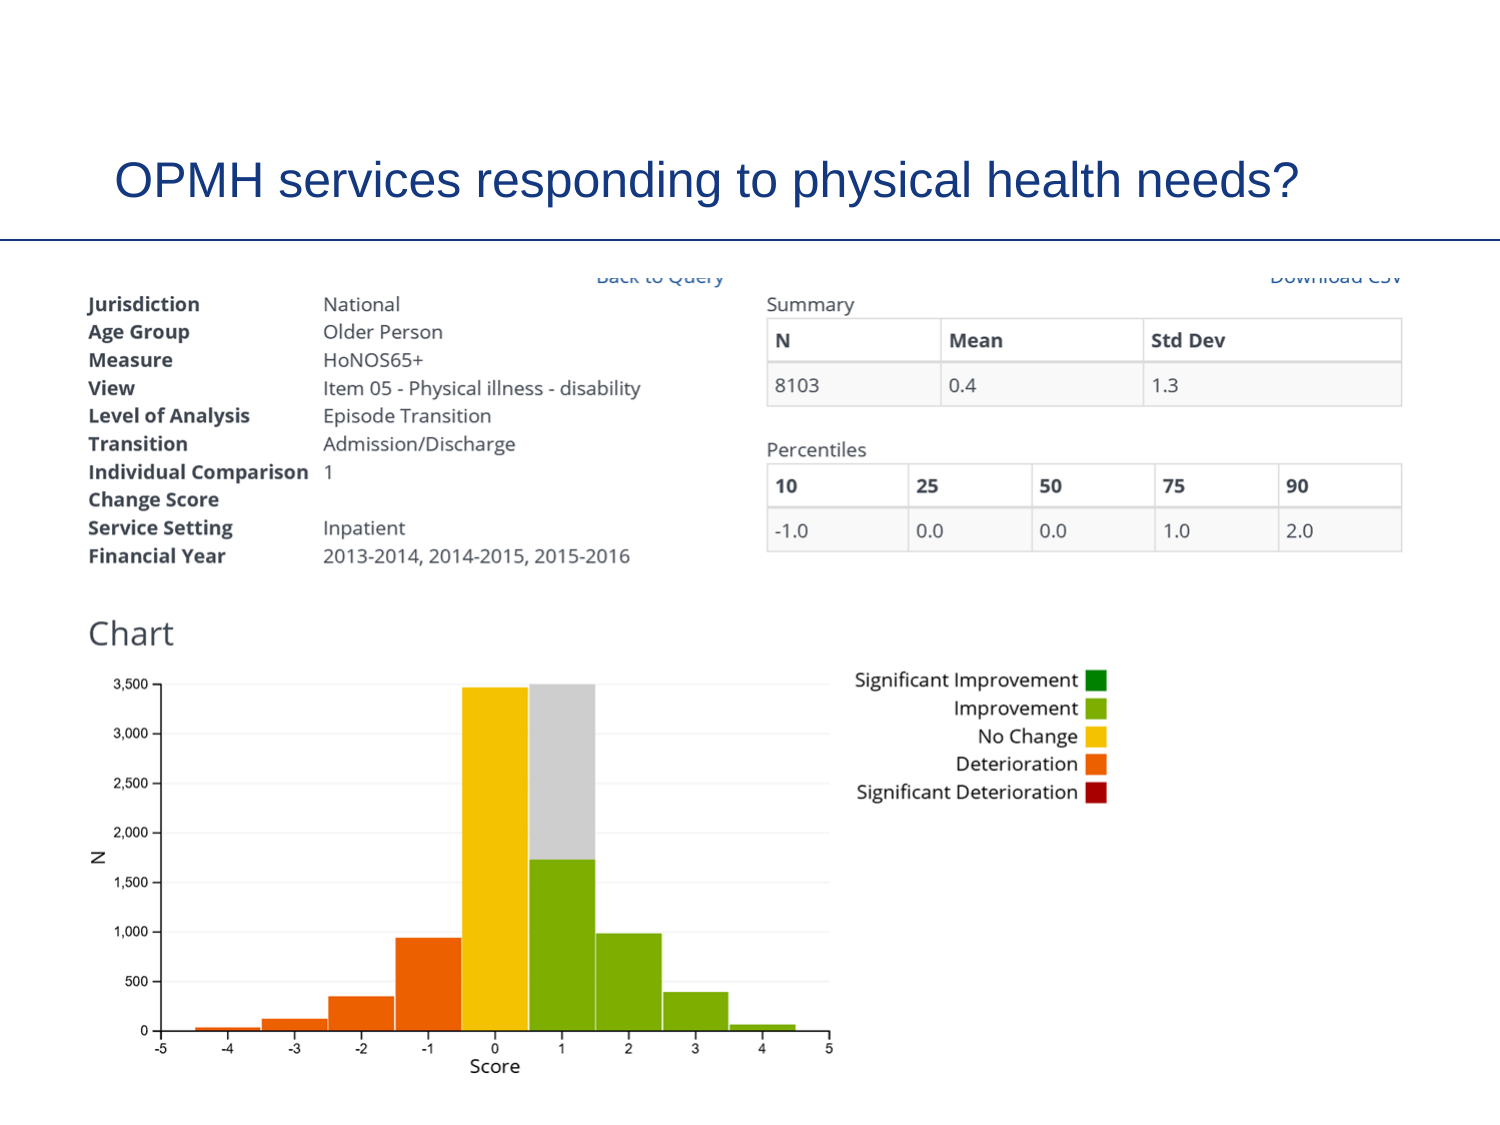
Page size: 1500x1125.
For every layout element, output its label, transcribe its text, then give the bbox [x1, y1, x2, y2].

picture [68, 278, 1432, 1087]
title OPMH services responding to physical health needs? [99, 15, 1413, 216]
